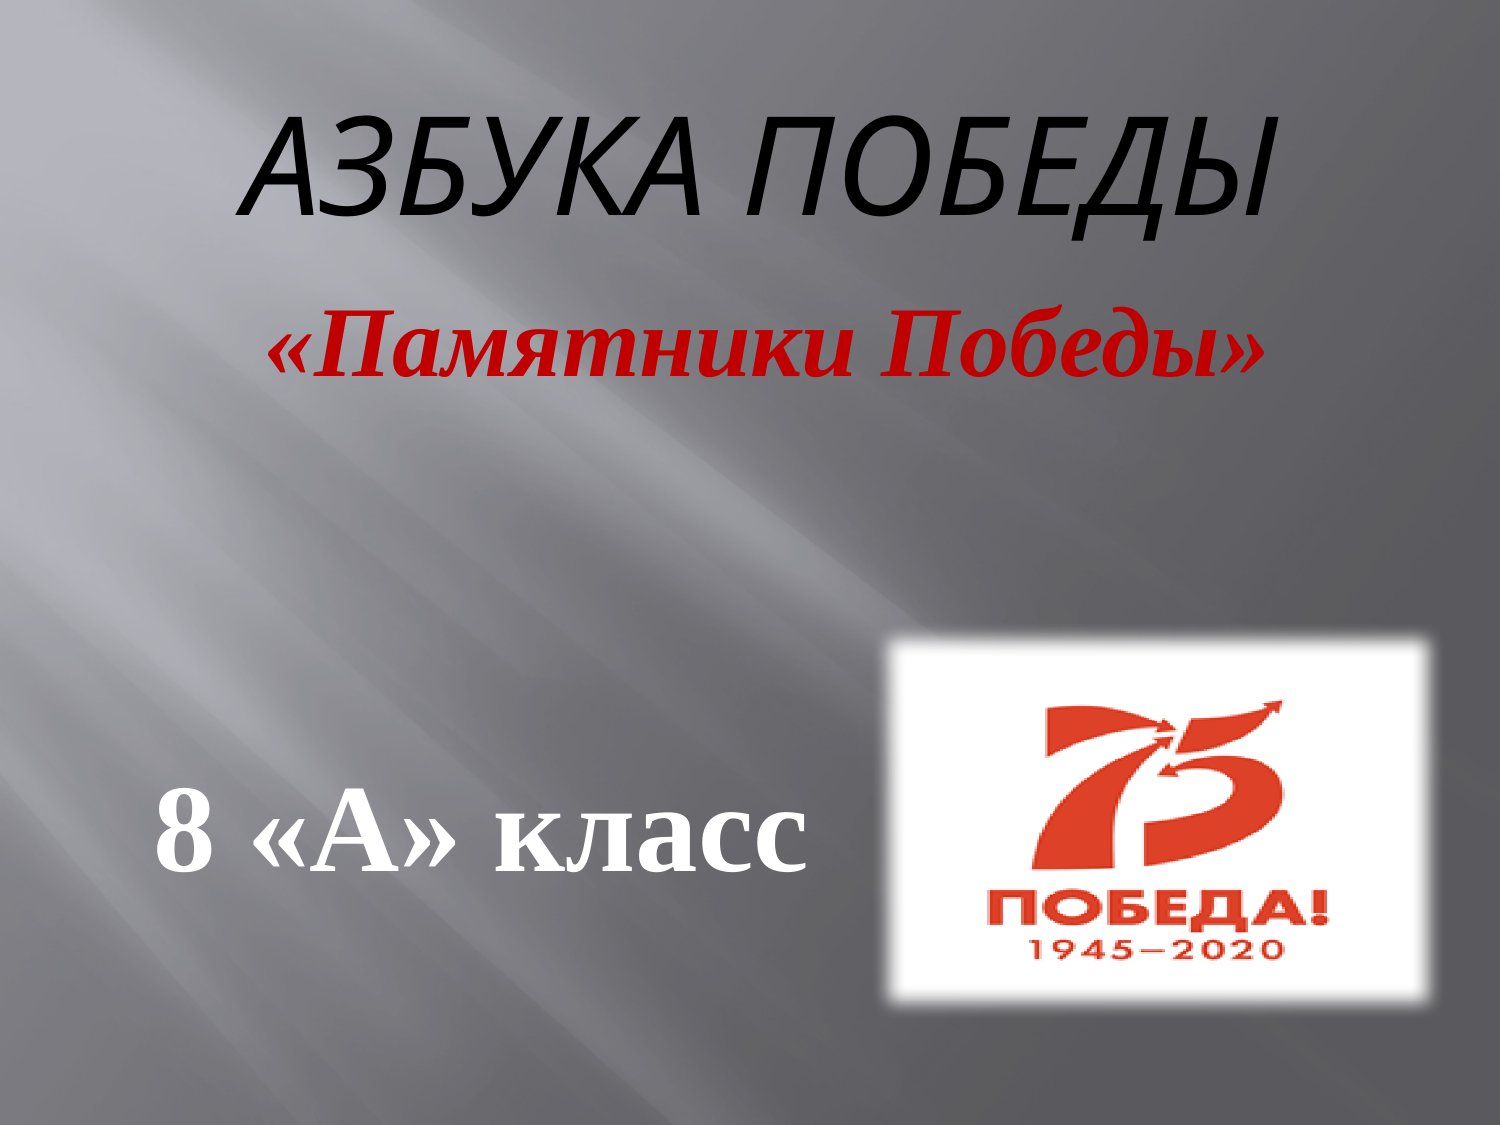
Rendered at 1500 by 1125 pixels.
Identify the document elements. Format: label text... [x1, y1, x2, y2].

text_box АЗБУКА ПОБЕДЫ [128, 70, 1395, 250]
picture [870, 621, 1446, 1021]
text_box «Памятники Победы» [183, 269, 1353, 405]
text_box 8 «А» класс [88, 739, 870, 905]
